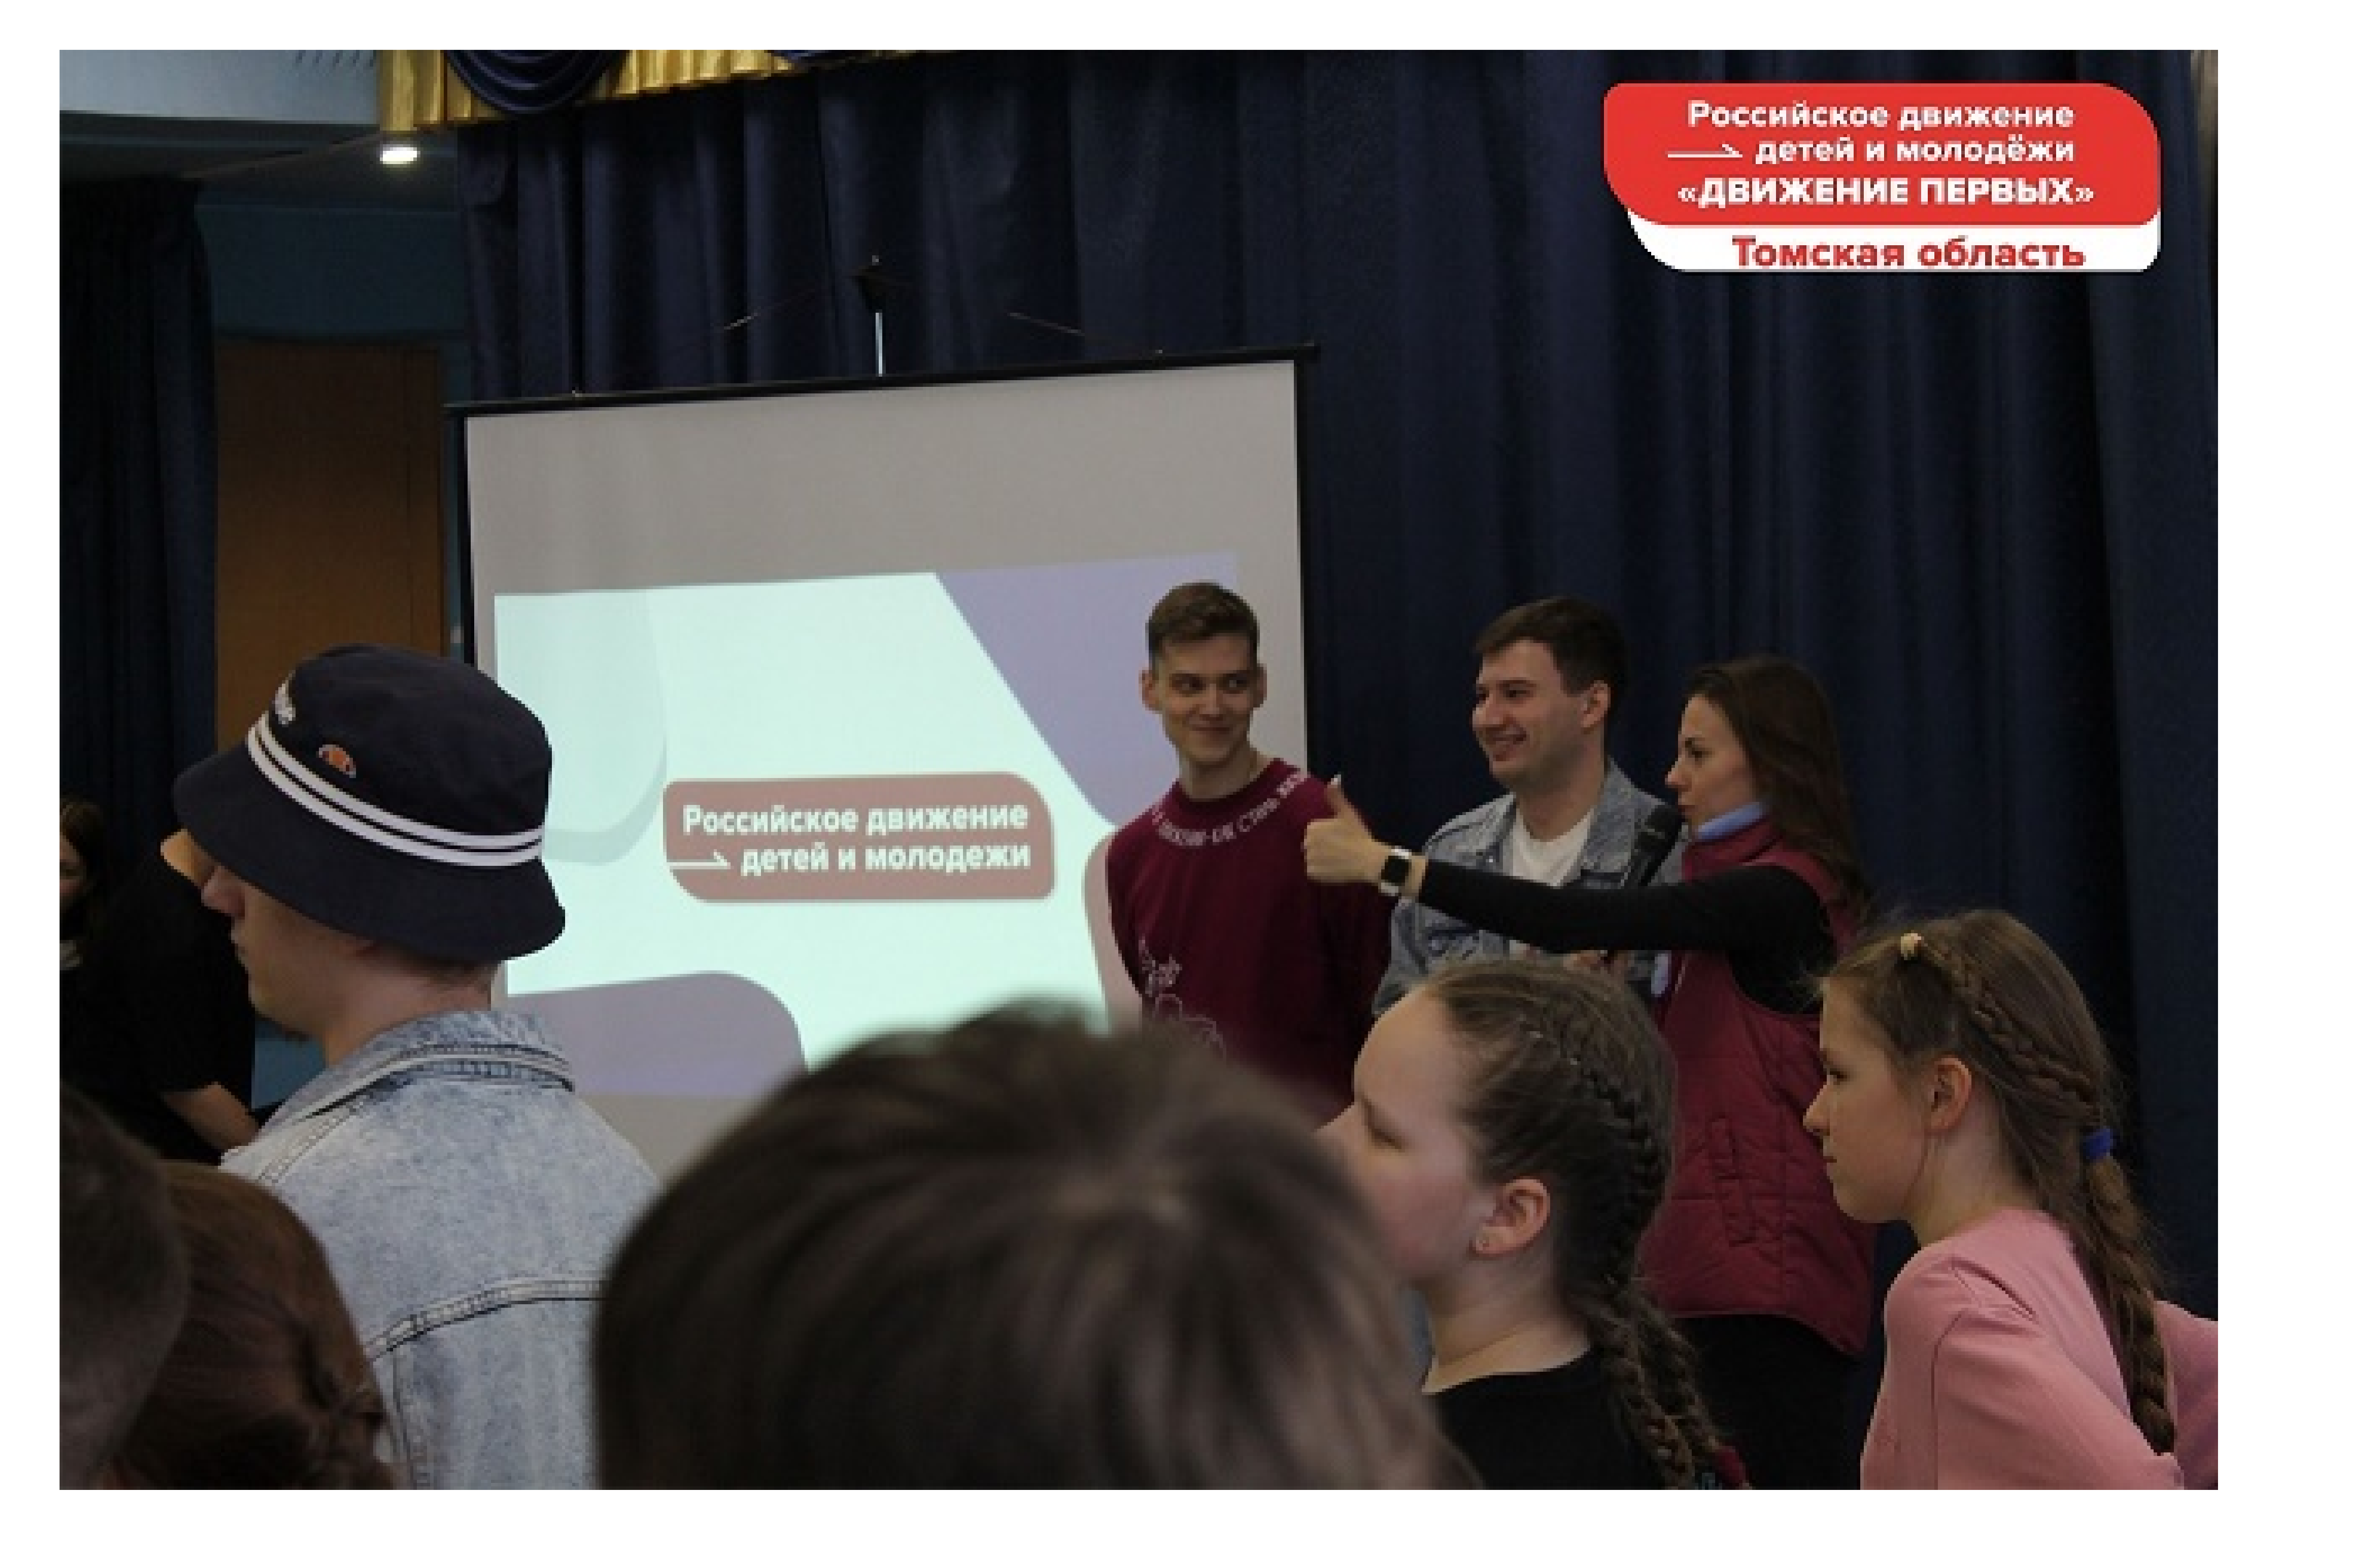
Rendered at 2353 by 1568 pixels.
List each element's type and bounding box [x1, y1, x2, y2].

picture [60, 50, 2218, 1490]
